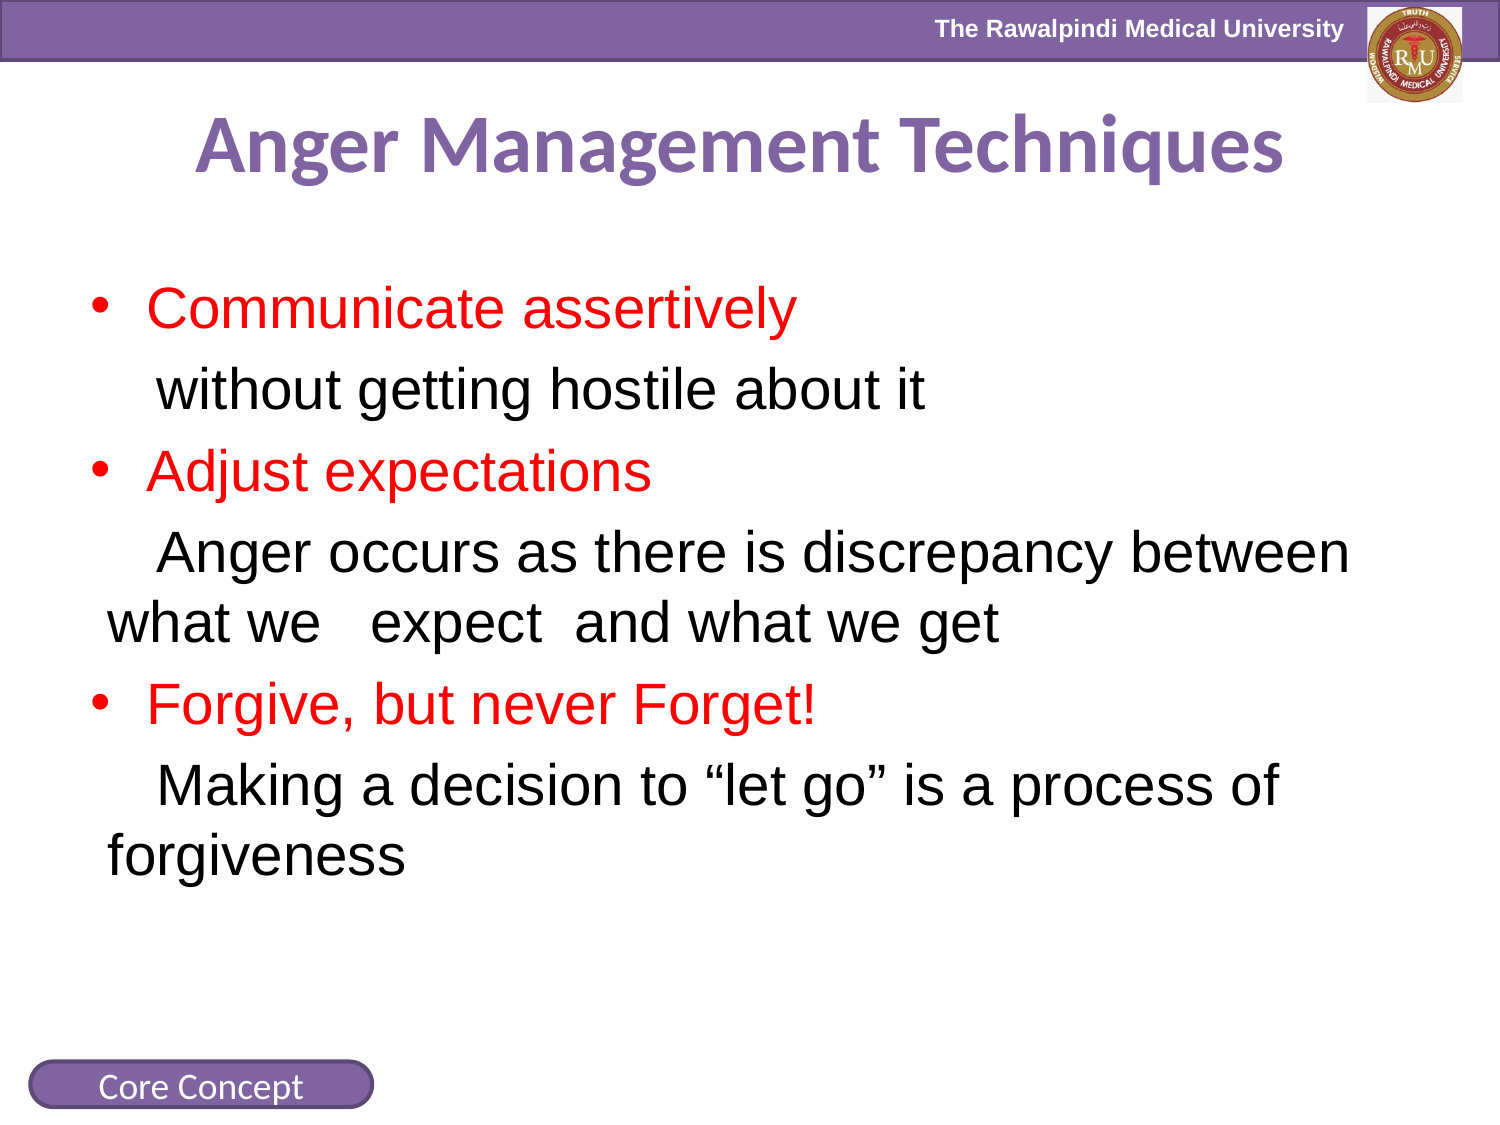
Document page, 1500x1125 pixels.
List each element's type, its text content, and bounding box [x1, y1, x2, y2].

title Anger Management Techniques [75, 45, 1425, 233]
list Communicate assertively without getting hostile about it Adjust expectations Anger occurs as there is discrepancy between what we expect and what we get Forgive, but never Forget! Making a decision to “let go” is a process of forgiveness [75, 262, 1425, 1005]
text_box Core Concept [28, 1059, 375, 1110]
picture [1367, 7, 1463, 103]
